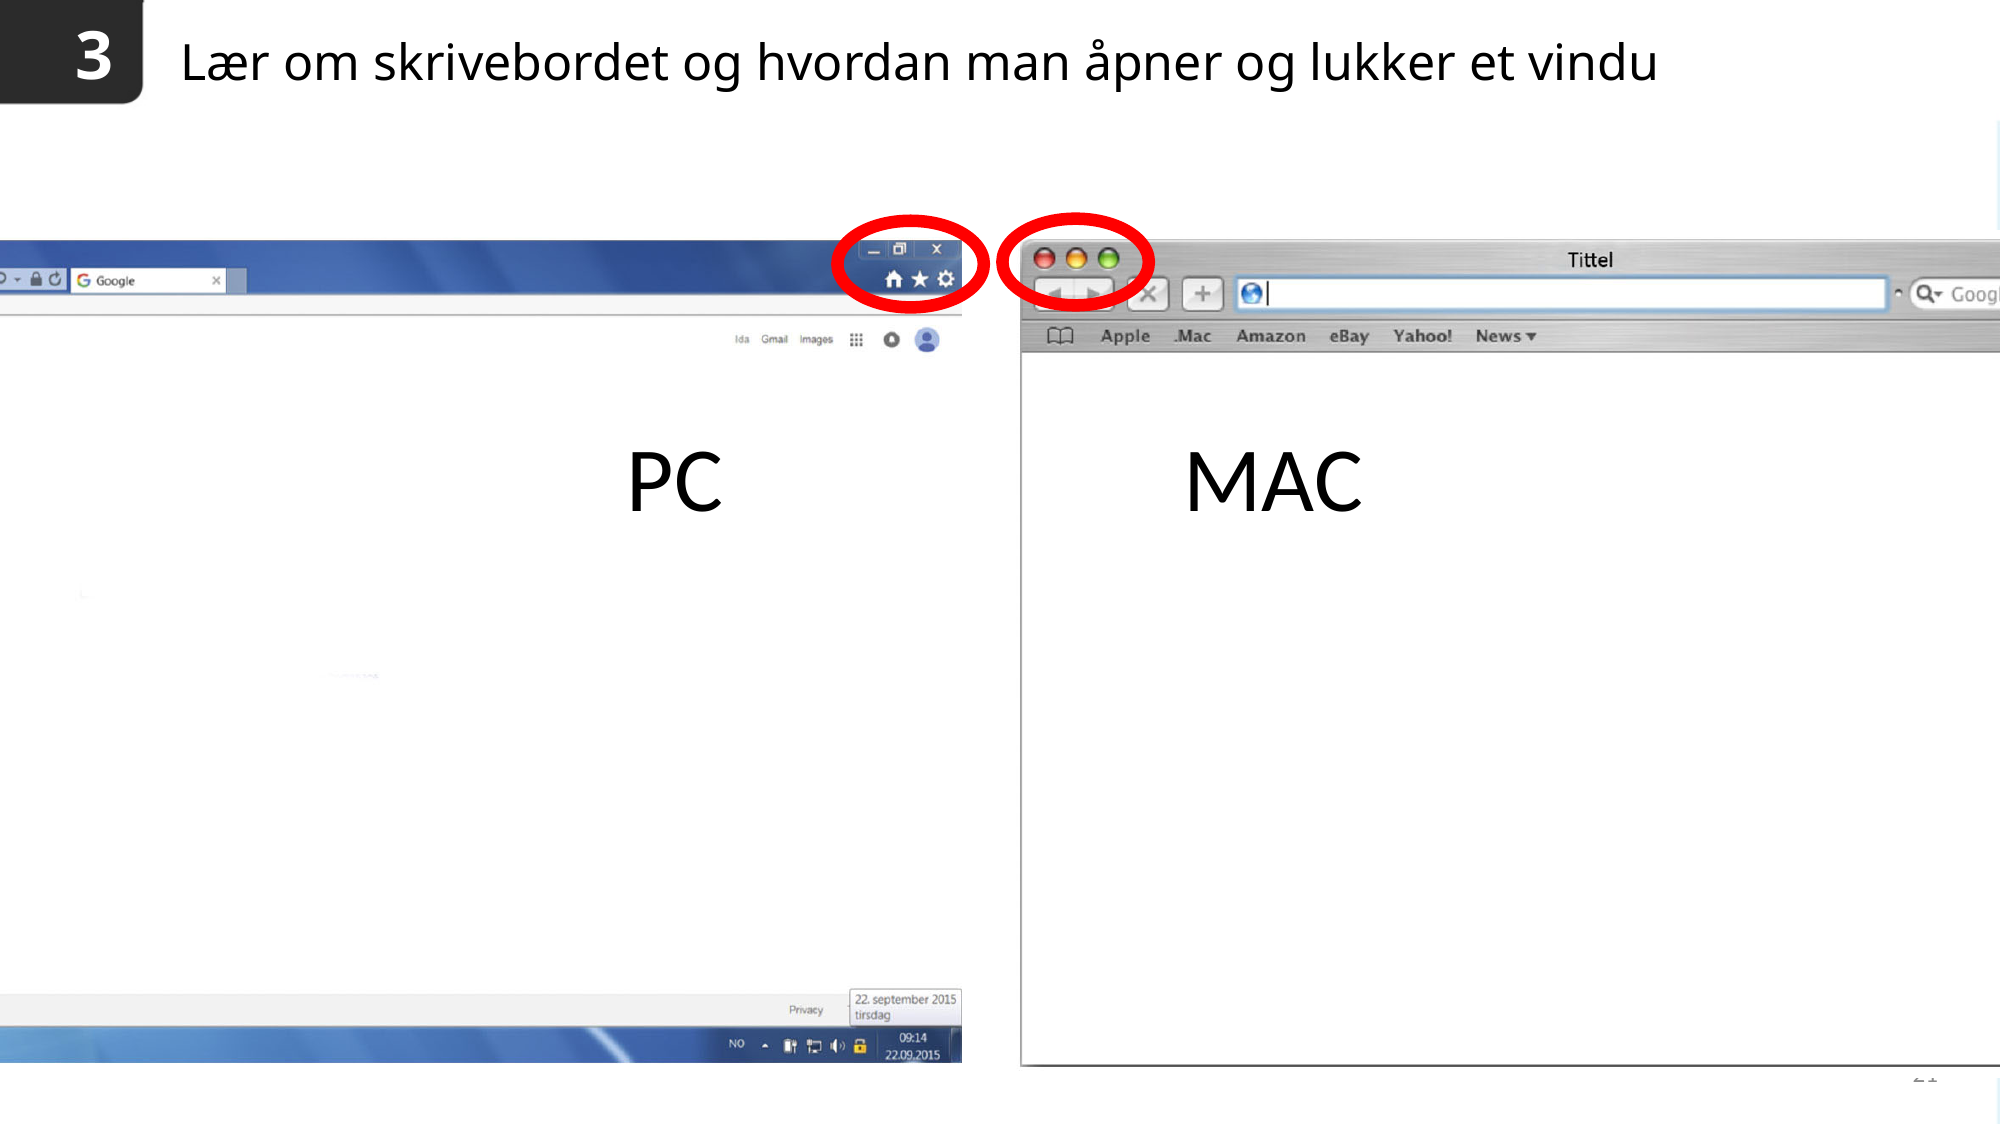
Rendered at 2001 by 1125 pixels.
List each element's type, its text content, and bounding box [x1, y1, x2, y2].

title Lær om skrivebordet og hvordan man åpner og lukker et vindu [165, 34, 1864, 95]
text_box [864, 220, 958, 230]
picture [0, 0, 2000, 1124]
text_box [1025, 218, 1127, 230]
slide_number 21 [1733, 1078, 1954, 1103]
text_box 3 [60, 20, 188, 95]
